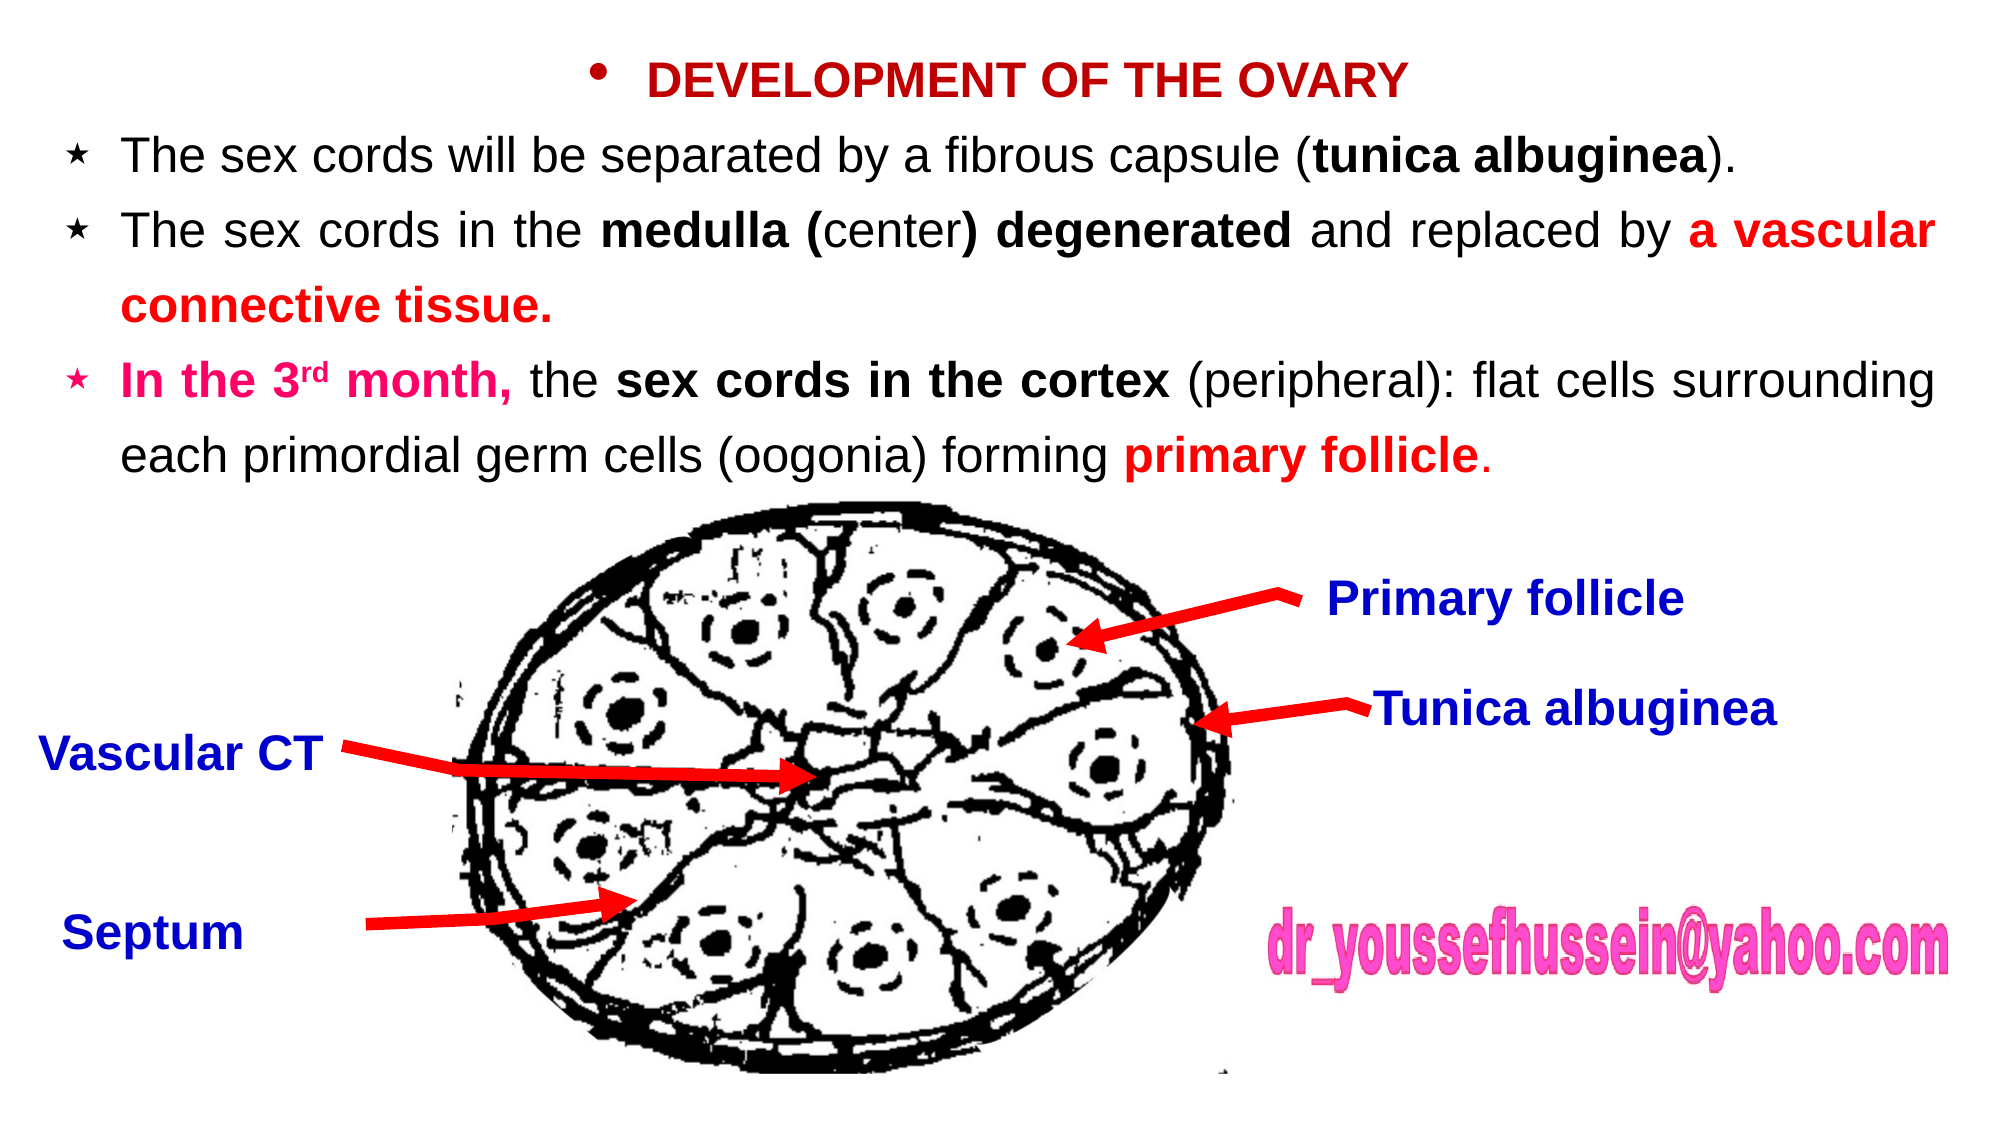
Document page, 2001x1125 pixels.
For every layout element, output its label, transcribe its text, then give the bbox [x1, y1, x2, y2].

text_box Primary follicle [1235, 558, 1731, 640]
text_box DEVELOPMENT OF THE OVARY The sex cords will be separated by a fibrous capsule (tunica albuginea). The sex cords in the medulla (center) degenerated and replaced by a vascular connective tissue. In the 3rd month, the sex cords in the cortex (peripheral): flat cells surrounding each primordial germ cells (oogonia) forming primary follicle. [49, 25, 1951, 491]
text_box Tunica albuginea [1235, 668, 1800, 750]
picture [449, 498, 1235, 1074]
text_box Vascular CT [23, 713, 449, 771]
text_box [1258, 882, 1958, 1016]
text_box Septum [47, 892, 449, 949]
